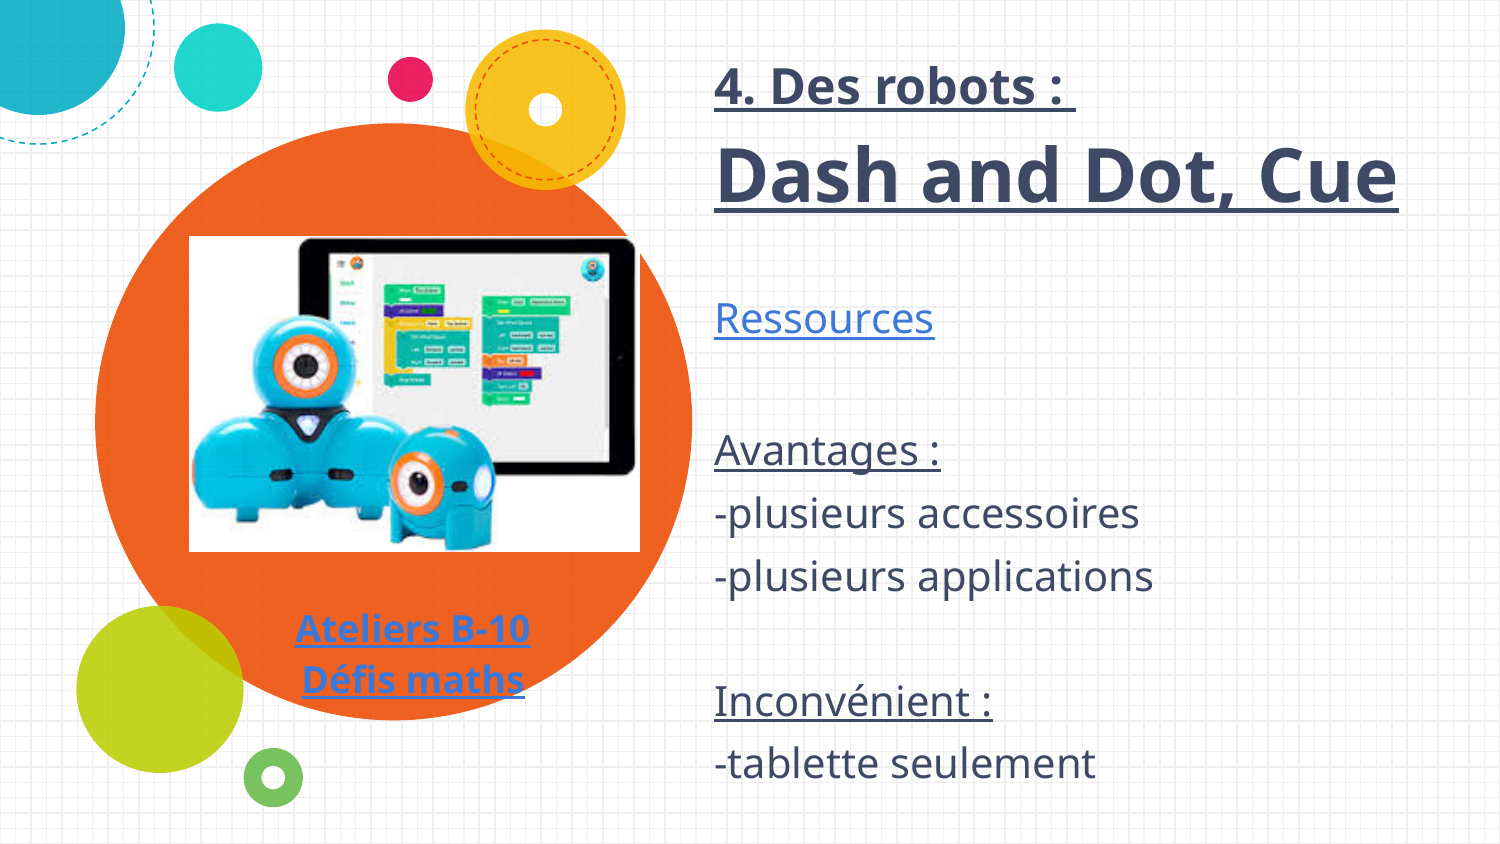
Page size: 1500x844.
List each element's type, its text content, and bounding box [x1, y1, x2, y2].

list 4. Des robots : Dash and Dot, Cue Ressources Avantages : -plusieurs accessoires -plusieurs applications Inconvénient : -tablette seulement [699, 39, 1426, 770]
picture [188, 236, 640, 552]
text_box Ateliers B-10 Défis maths [269, 589, 558, 738]
